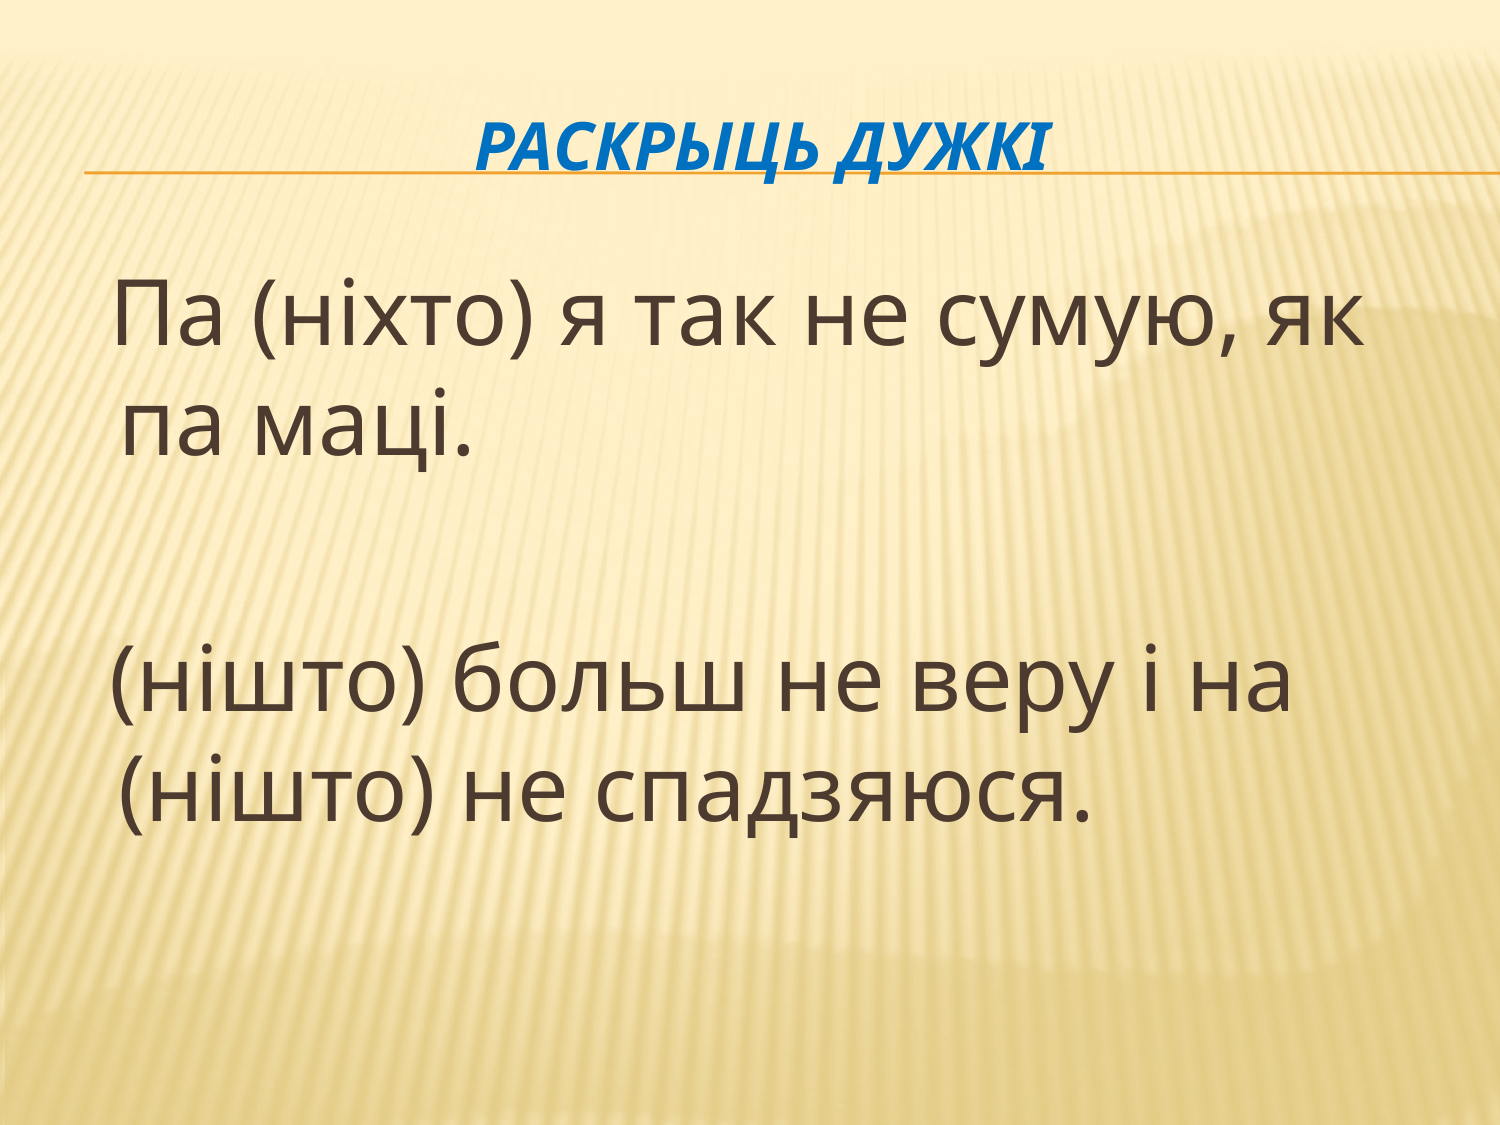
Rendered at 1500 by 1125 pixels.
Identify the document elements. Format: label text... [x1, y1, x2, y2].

title Раскрыць дужкі [50, 75, 1475, 213]
list Па (ніхто) я так не сумую, як па маці. (нішто) больш не веру і на (нішто) не спадзяюся. [46, 245, 1473, 989]
